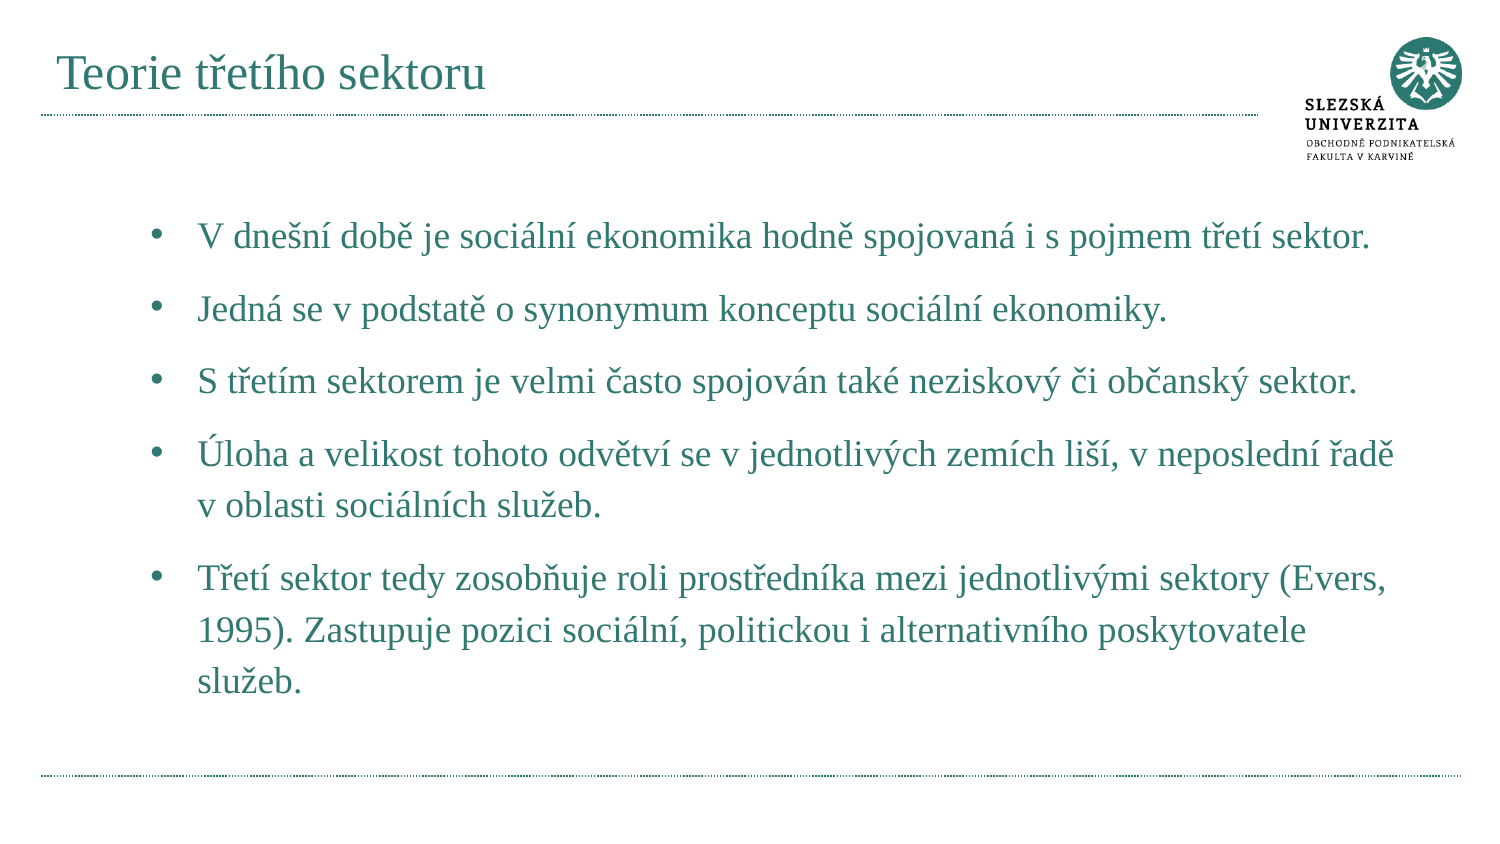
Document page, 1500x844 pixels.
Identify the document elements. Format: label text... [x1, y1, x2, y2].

text_box V dnešní době je sociální ekonomika hodně spojovaná i s pojmem třetí sektor. Jedná se v podstatě o synonymum konceptu sociální ekonomiky. S třetím sektorem je velmi často spojován také neziskový či občanský sektor. Úloha a velikost tohoto odvětví se v jednotlivých zemích liší, v neposlední řadě v oblasti sociálních služeb. Třetí sektor tedy zosobňuje roli prostředníka mezi jednotlivými sektory (Evers, 1995). Zastupuje pozici sociální, politickou i alternativního poskytovatele služeb. [135, 196, 1435, 709]
picture [1305, 37, 1462, 160]
title Teorie třetího sektoru [41, 32, 786, 116]
